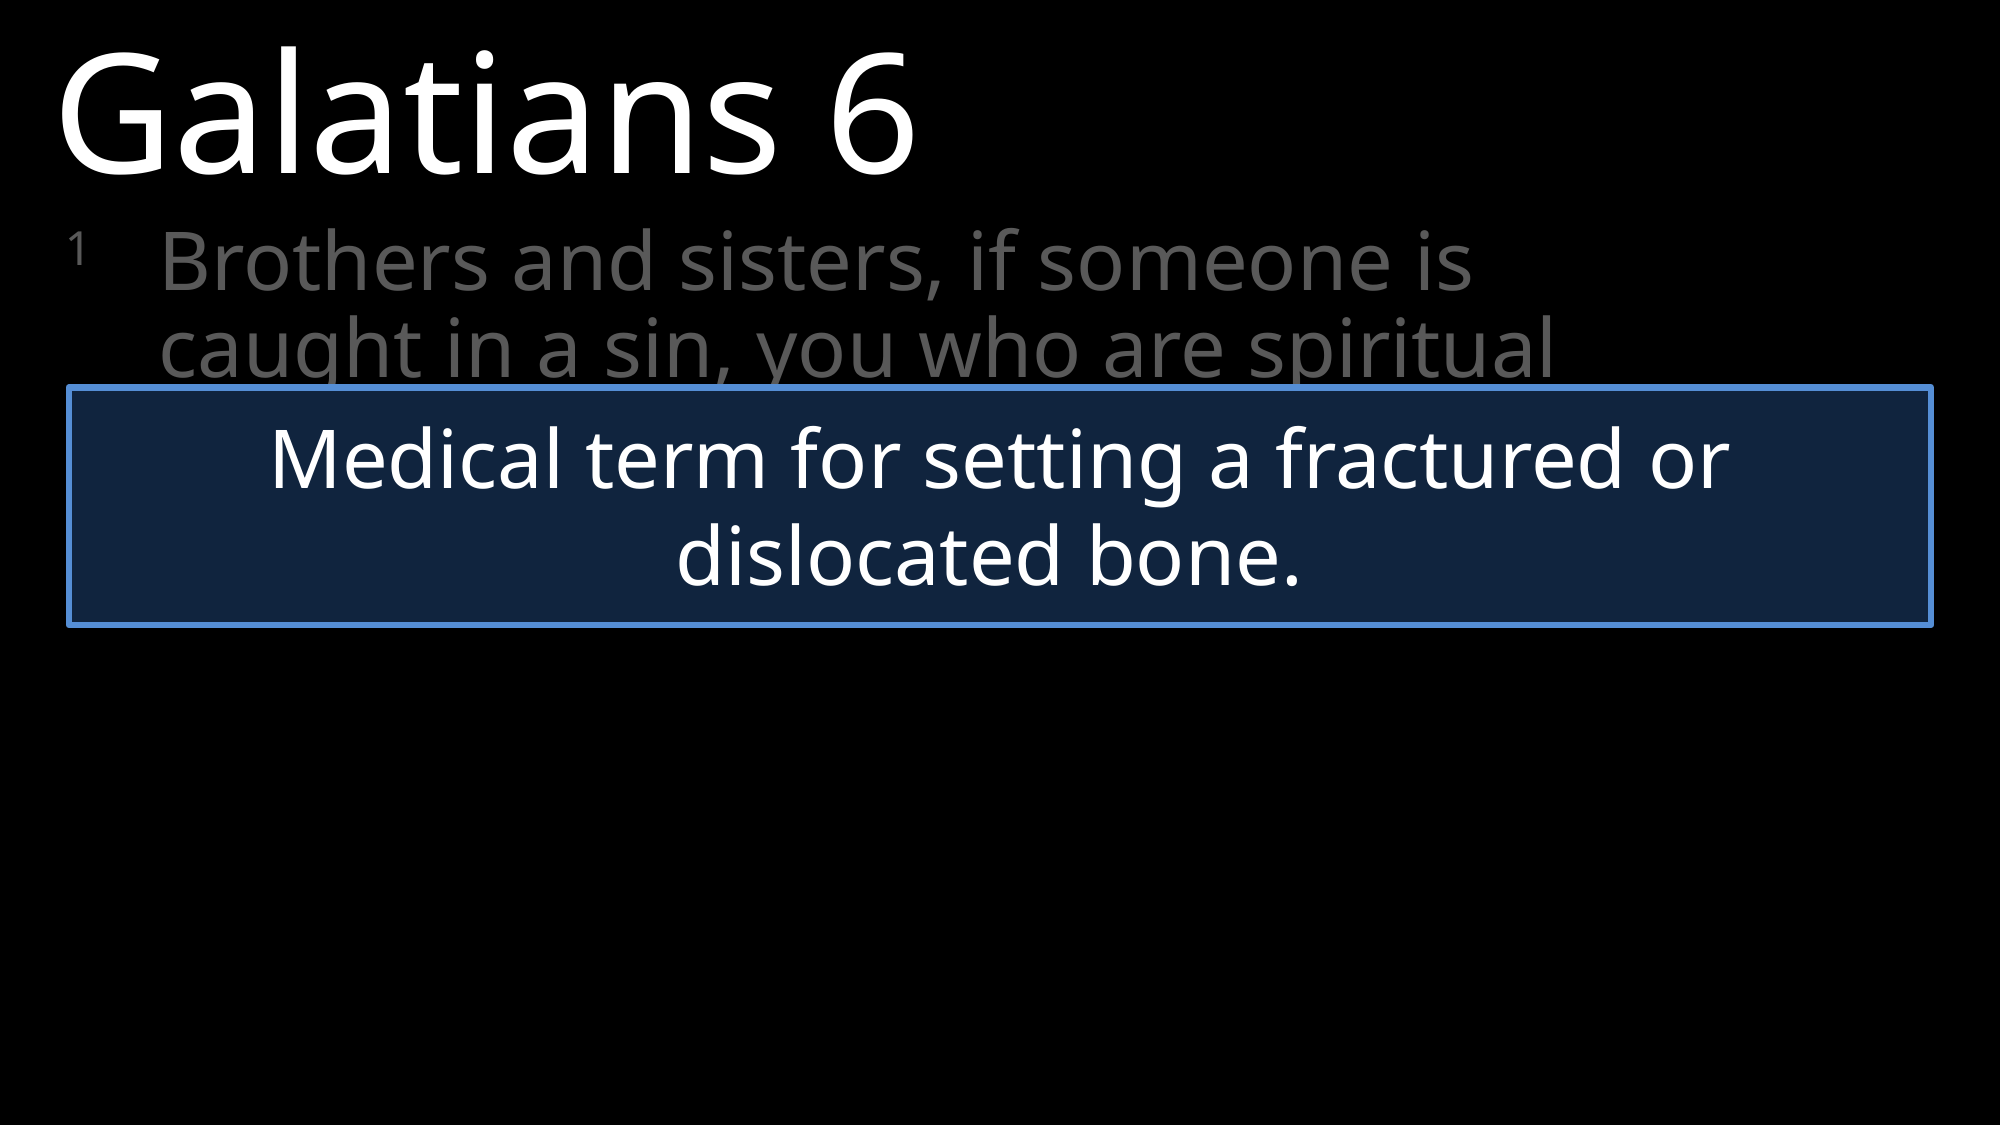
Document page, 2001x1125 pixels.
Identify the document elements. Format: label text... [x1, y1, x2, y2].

text_box Medical term for setting a fractured or dislocated bone. [84, 399, 1916, 610]
text_box 1 Brothers and sisters, if someone is caught in a sin, you who are spiritual should restore him gently. But watch yourselves, or you also may be tempted. [50, 215, 1750, 578]
text_box Galatians 6 [37, 0, 1838, 215]
text_box [68, 387, 1932, 625]
